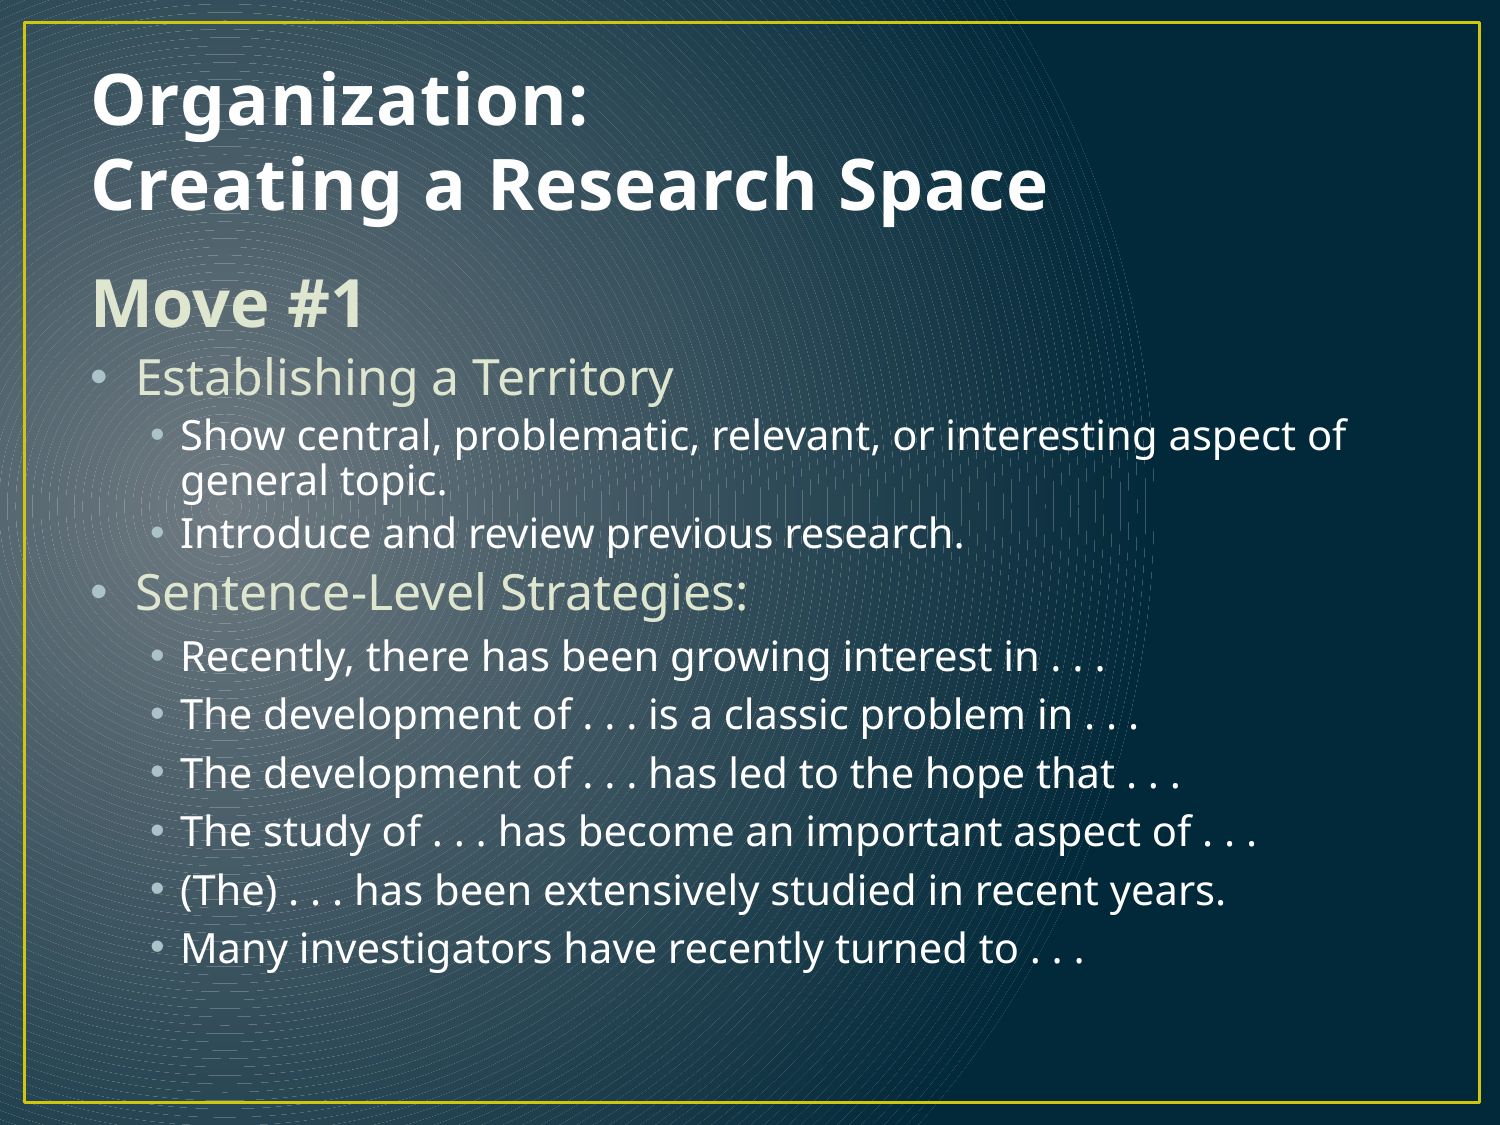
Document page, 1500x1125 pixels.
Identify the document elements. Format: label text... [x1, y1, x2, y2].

title Organization: Creating a Research Space [75, 45, 1425, 233]
list Move #1 Establishing a Territory Show central, problematic, relevant, or interesting aspect of general topic. Introduce and review previous research. Sentence-Level Strategies: Recently, there has been growing interest in . . . The development of . . . is a classic problem in . . . The development of . . . has led to the hope that . . . The study of . . . has become an important aspect of . . . (The) . . . has been extensively studied in recent years. Many investigators have recently turned to . . . [75, 262, 1425, 1005]
